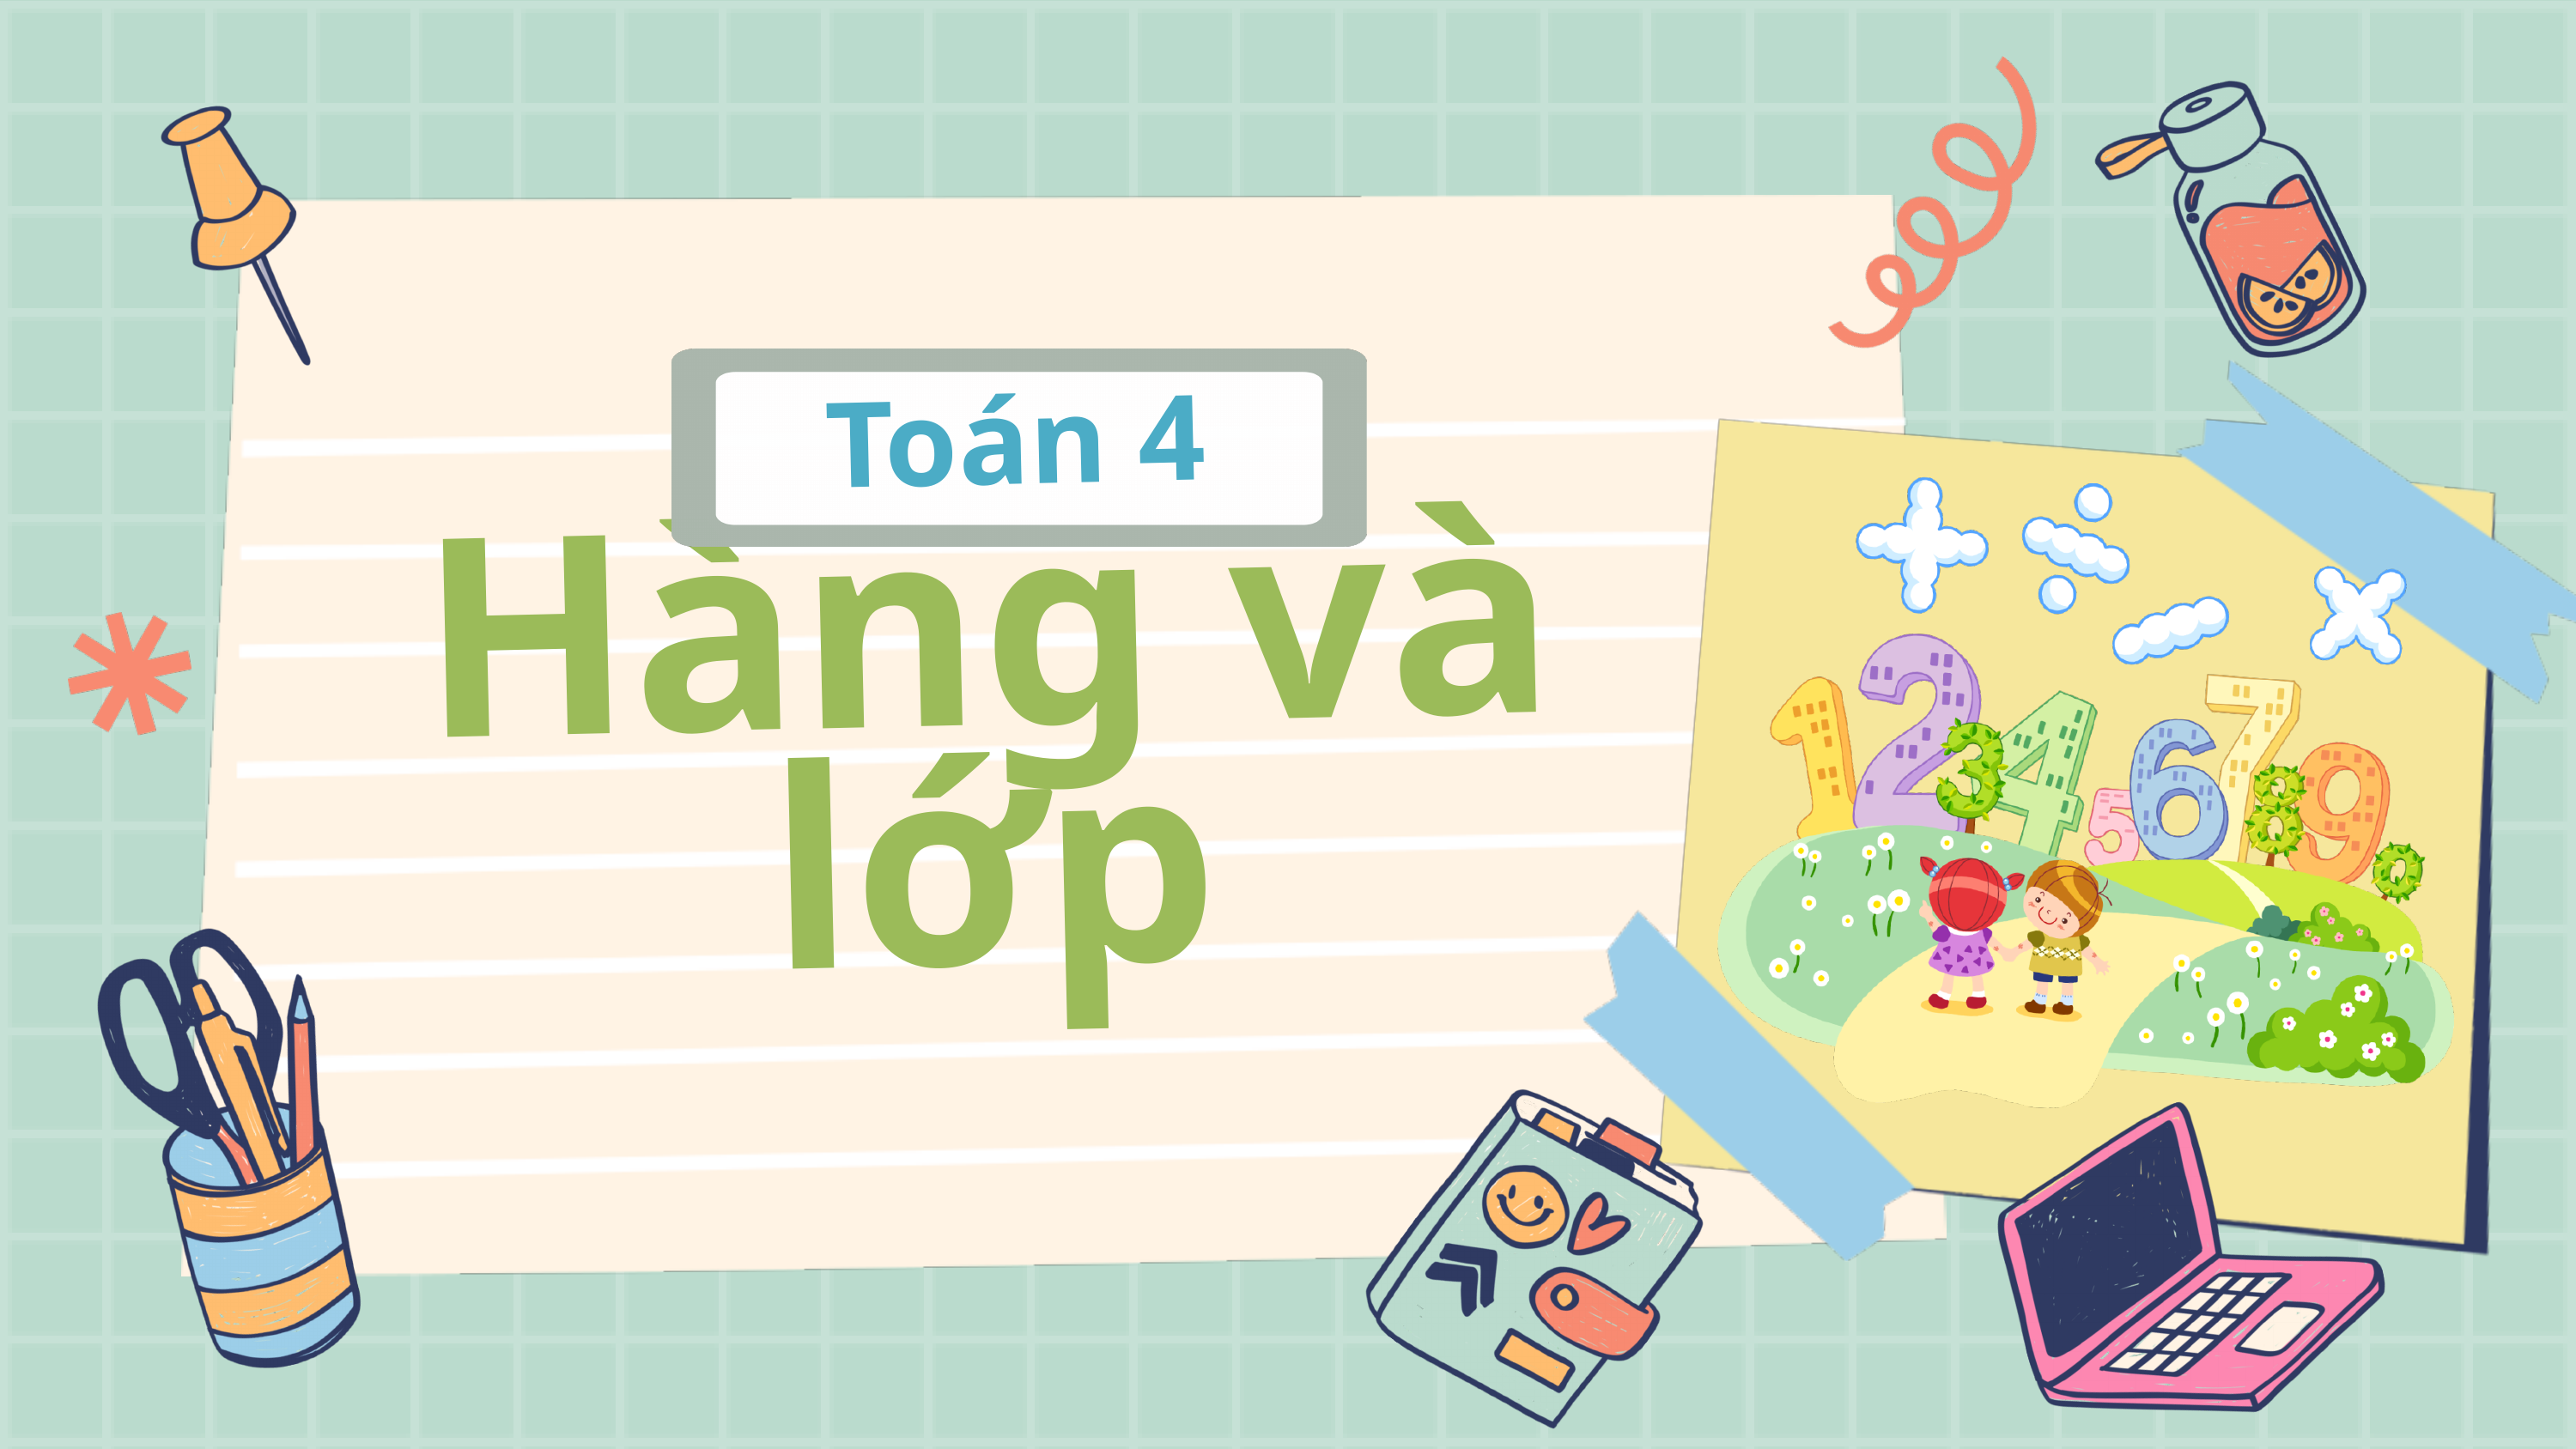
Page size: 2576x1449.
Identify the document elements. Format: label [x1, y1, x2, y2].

text_box [501, 349, 1529, 547]
picture [0, 0, 2576, 1449]
